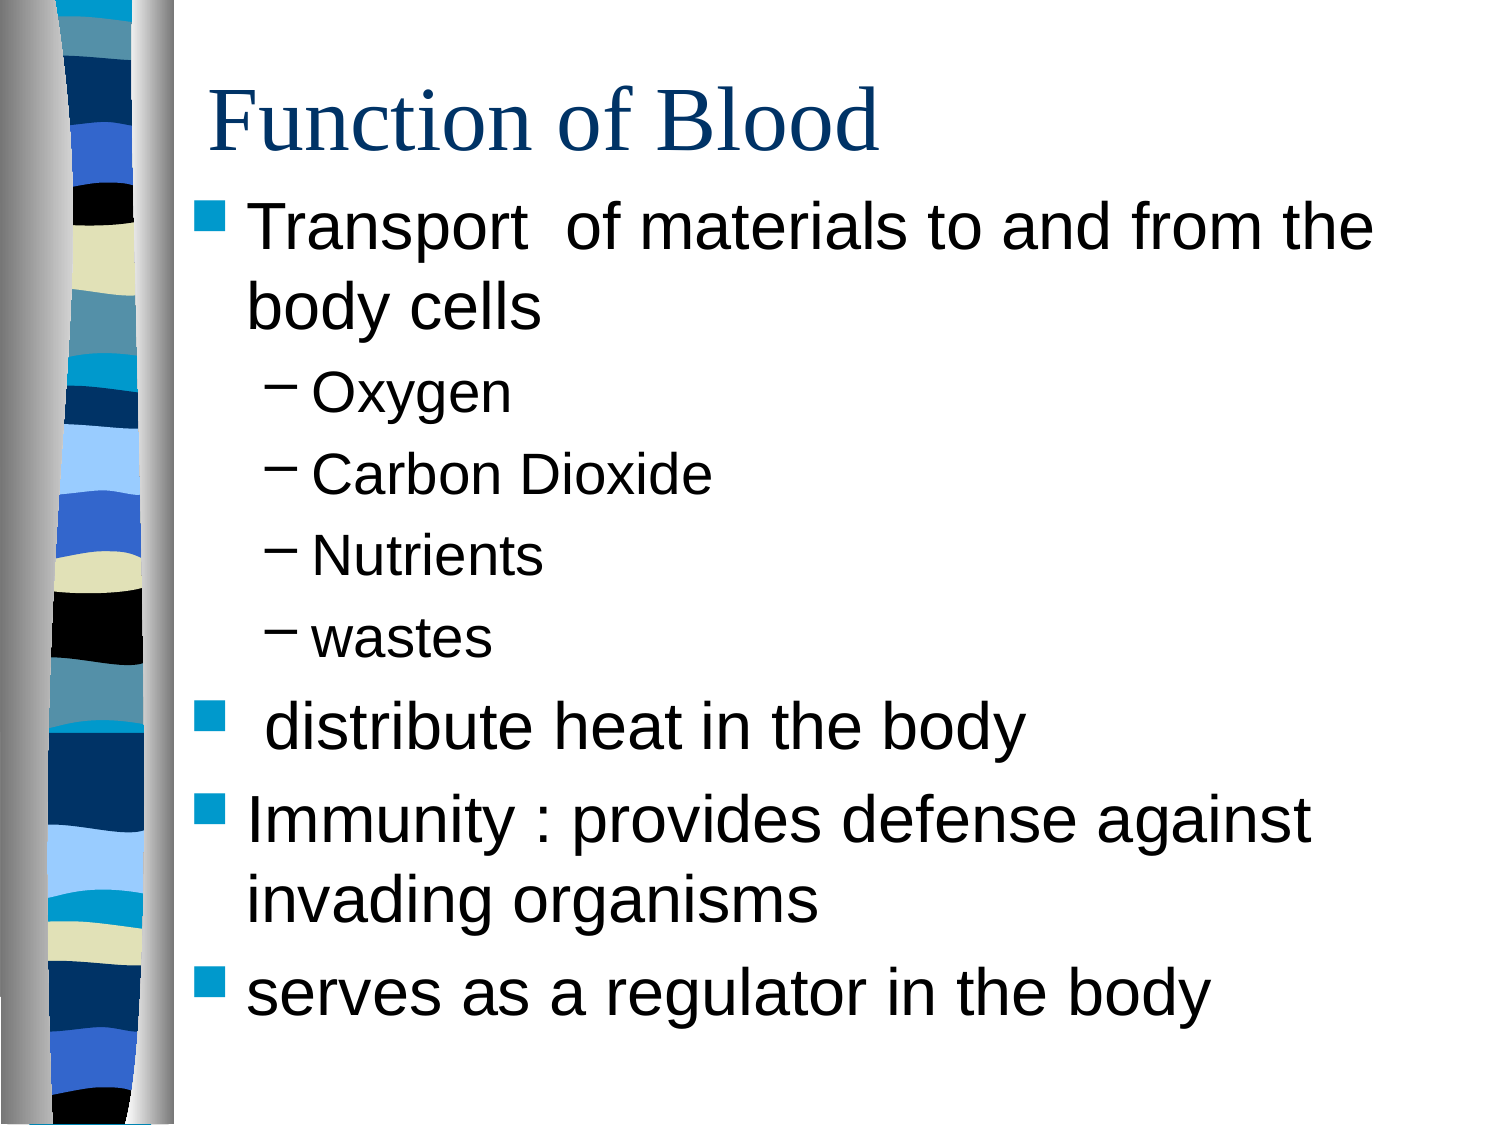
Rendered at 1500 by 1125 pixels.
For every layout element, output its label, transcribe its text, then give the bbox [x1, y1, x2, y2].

list Transport of materials to and from the body cells Oxygen Carbon Dioxide Nutrients wastes distribute heat in the body Immunity : provides defense against invading organisms serves as a regulator in the body [174, 174, 1451, 1088]
title Function of Blood [192, 74, 1468, 263]
